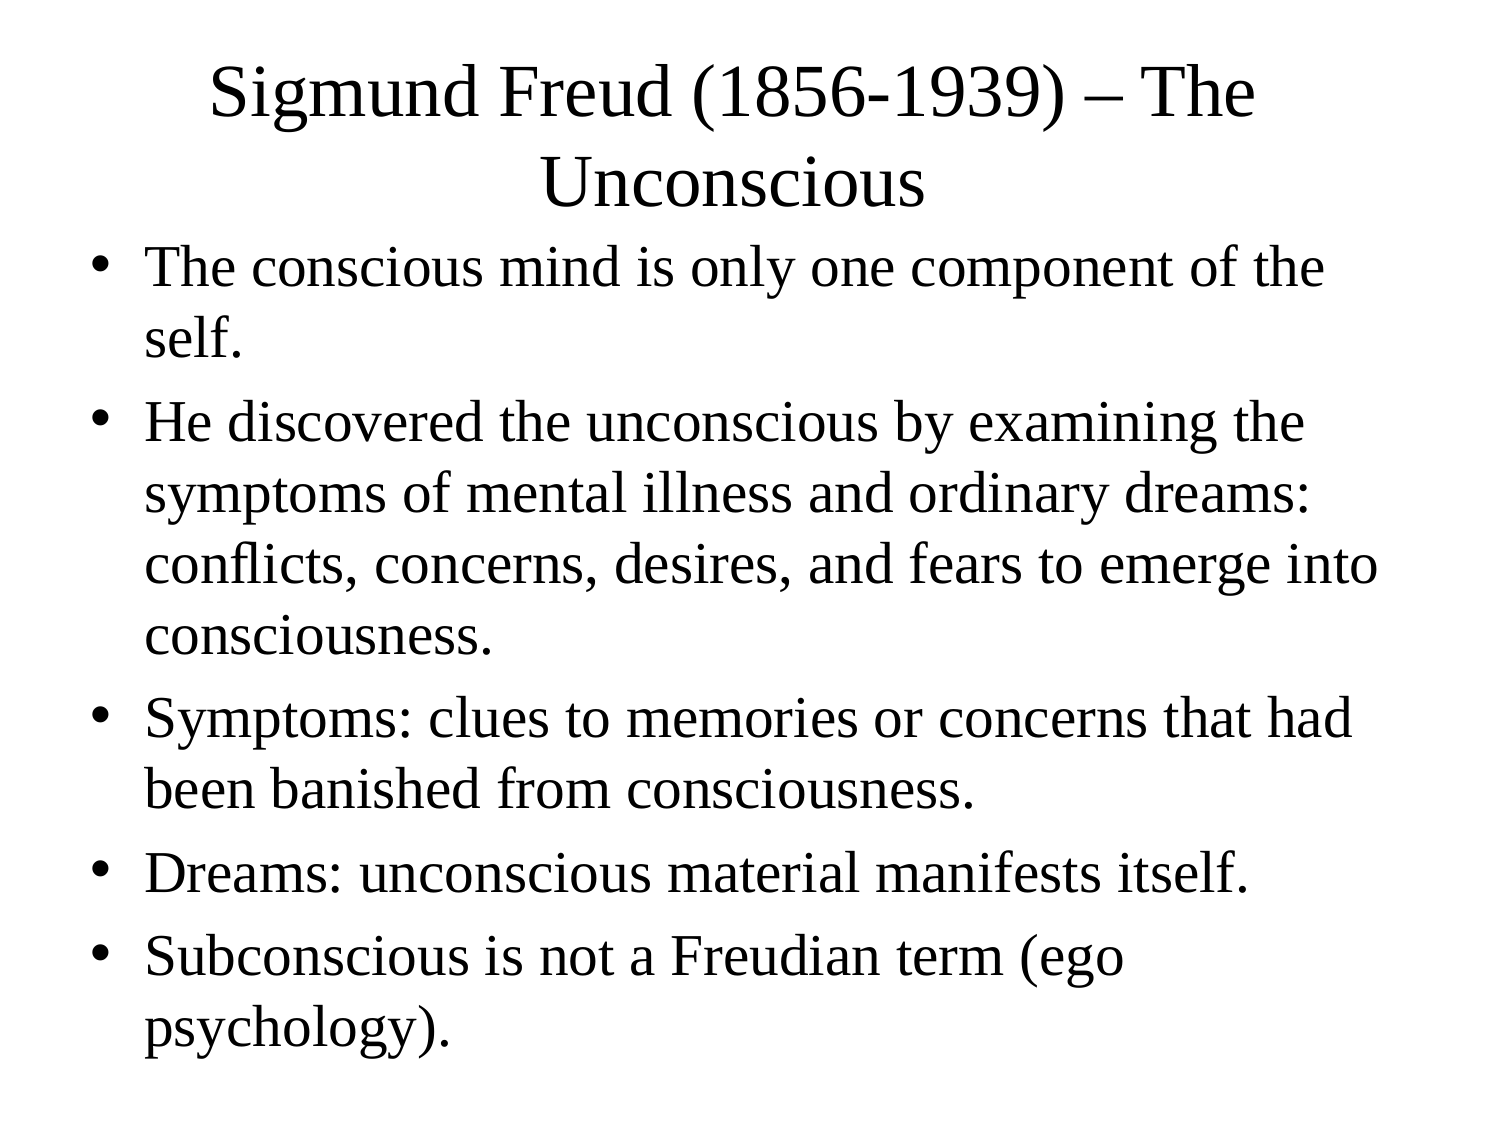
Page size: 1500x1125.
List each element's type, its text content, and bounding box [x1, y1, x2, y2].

list The conscious mind is only one component of the self. He discovered the unconscious by examining the symptoms of mental illness and ordinary dreams: conﬂicts, concerns, desires, and fears to emerge into consciousness. Symptoms: clues to memories or concerns that had been banished from consciousness. Dreams: unconscious material manifests itself. Subconscious is not a Freudian term (ego psychology). [75, 219, 1425, 1071]
title Sigmund Freud (1856-1939) – The Unconscious [41, 42, 1425, 220]
